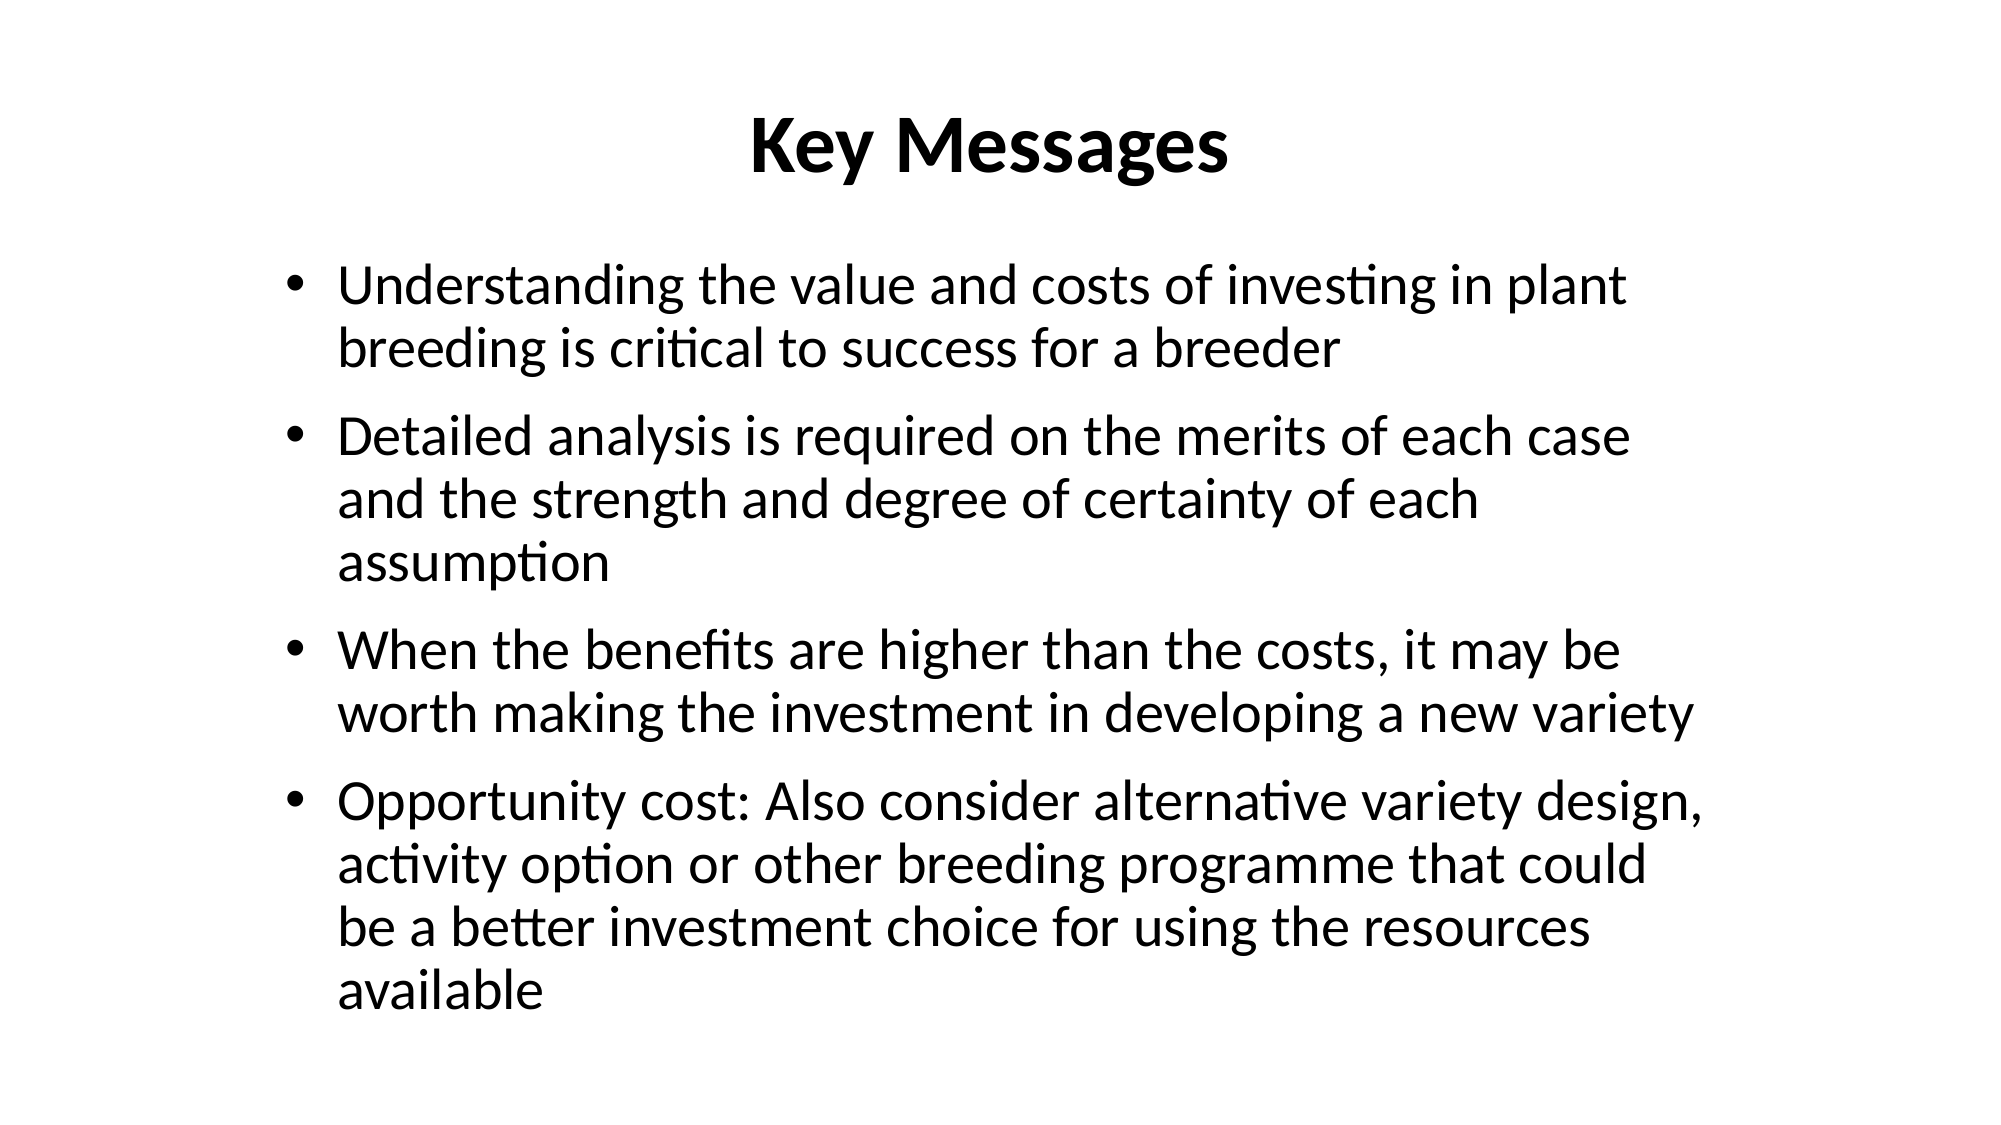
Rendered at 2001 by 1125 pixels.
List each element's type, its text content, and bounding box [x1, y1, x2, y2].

title Key Messages [249, 45, 1750, 233]
list Understanding the value and costs of investing in plant breeding is critical to success for a breeder Detailed analysis is required on the merits of each case and the strength and degree of certainty of each assumption When the benefits are higher than the costs, it may be worth making the investment in developing a new variety Opportunity cost: Also consider alternative variety design, activity option or other breeding programme that could be a better investment choice for using the resources available [270, 246, 1727, 1081]
